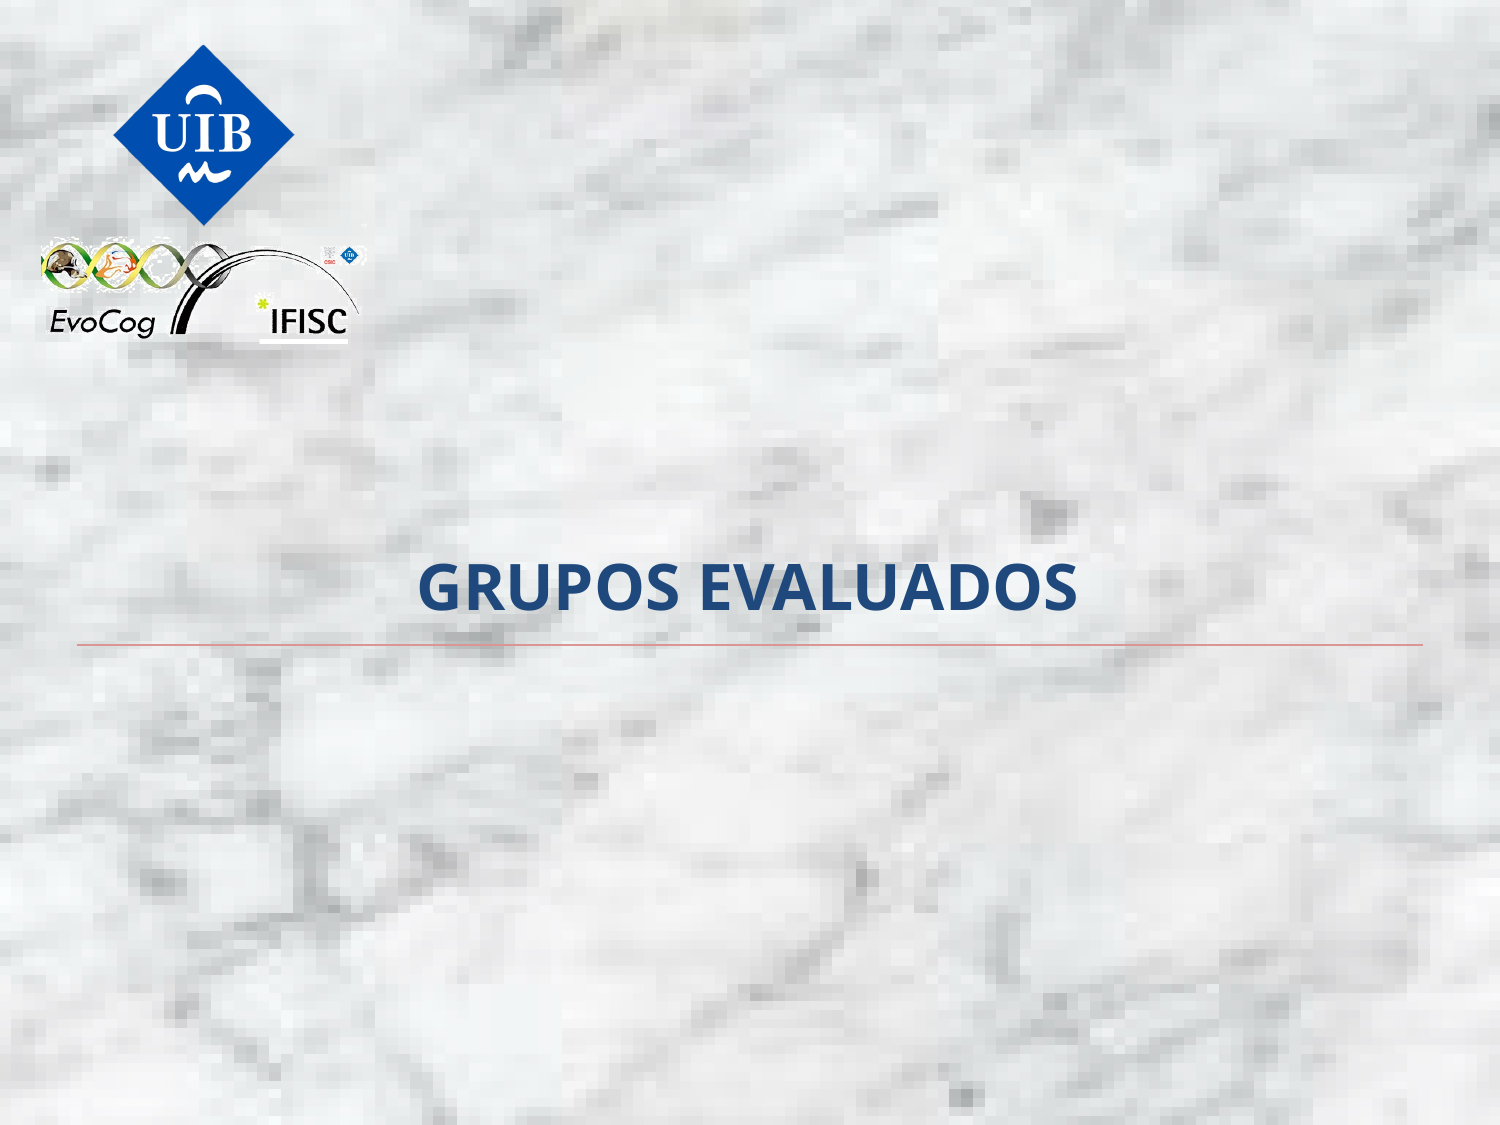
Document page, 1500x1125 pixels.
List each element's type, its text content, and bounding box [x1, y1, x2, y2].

table_cell Bien [0, 0, 1500, 1125]
title GRUPOS EVALUADOS [73, 538, 1424, 632]
picture [41, 42, 373, 373]
